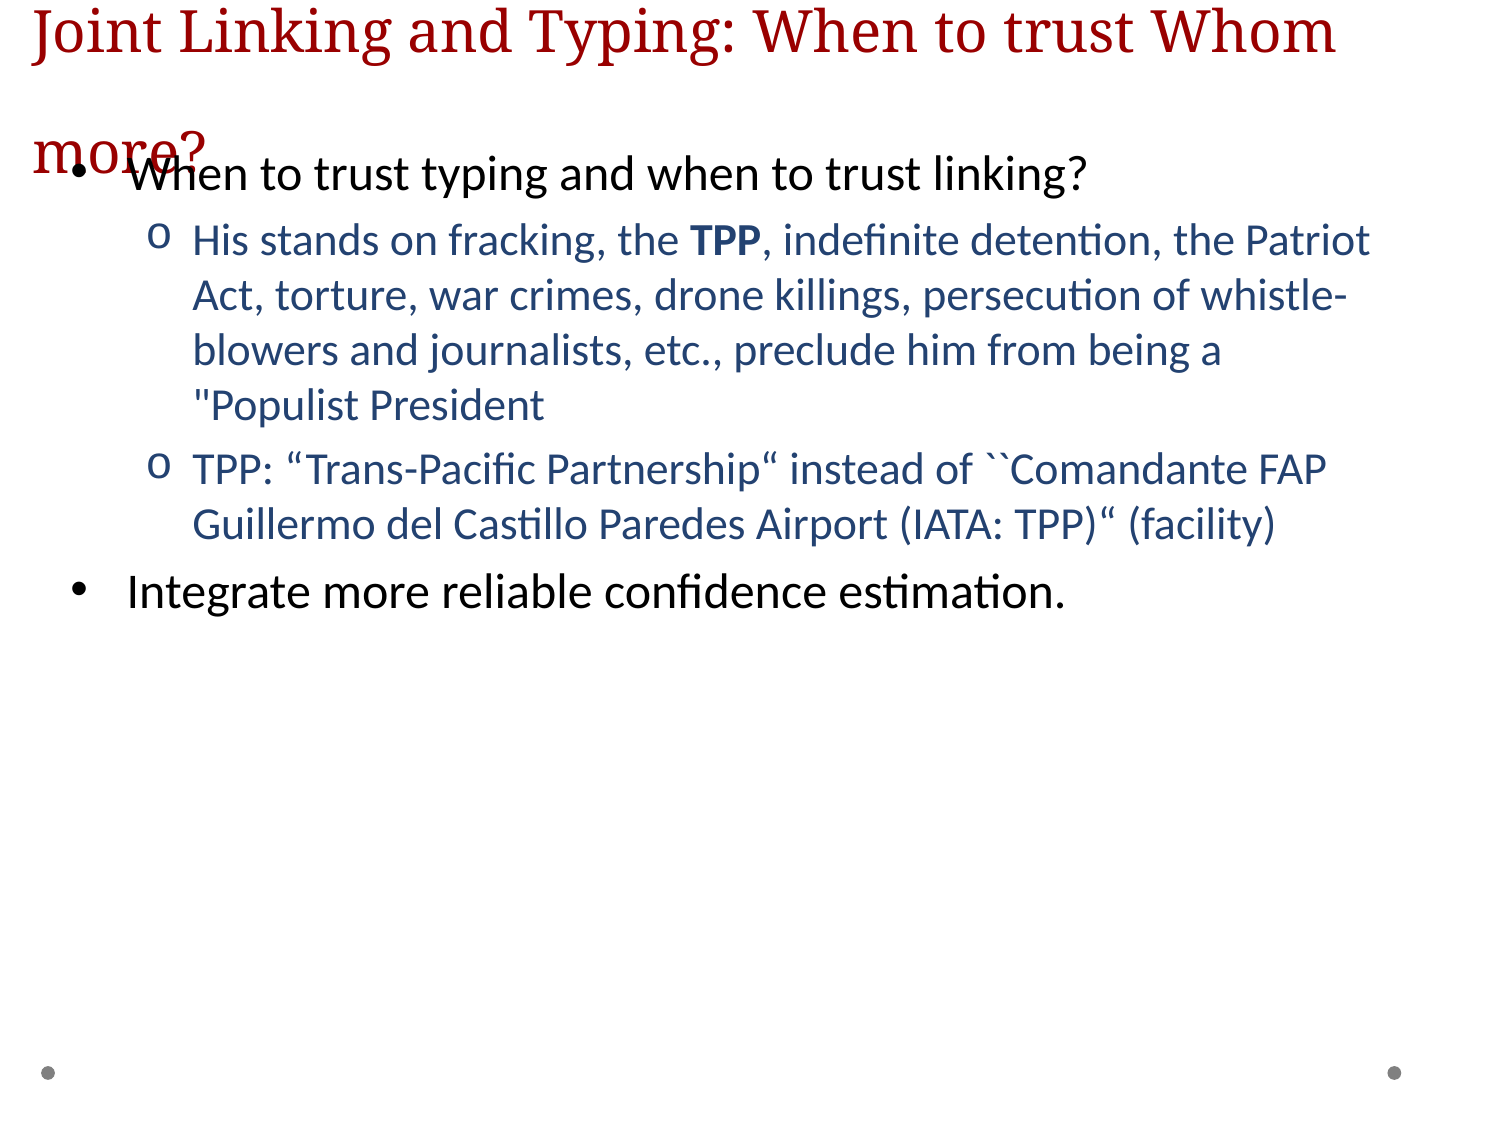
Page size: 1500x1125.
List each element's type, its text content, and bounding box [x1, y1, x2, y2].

title Joint Linking and Typing: When to trust Whom more? [32, 0, 1471, 158]
list When to trust typing and when to trust linking? His stands on fracking, the TPP, indefinite detention, the Patriot Act, torture, war crimes, drone killings, persecution of whistle-blowers and journalists, etc., preclude him from being a "Populist President TPP: “Trans-Pacific Partnership“ instead of ``Comandante FAP Guillermo del Castillo Paredes Airport (IATA: TPP)“ (facility) Integrate more reliable confidence estimation. [55, 132, 1406, 954]
